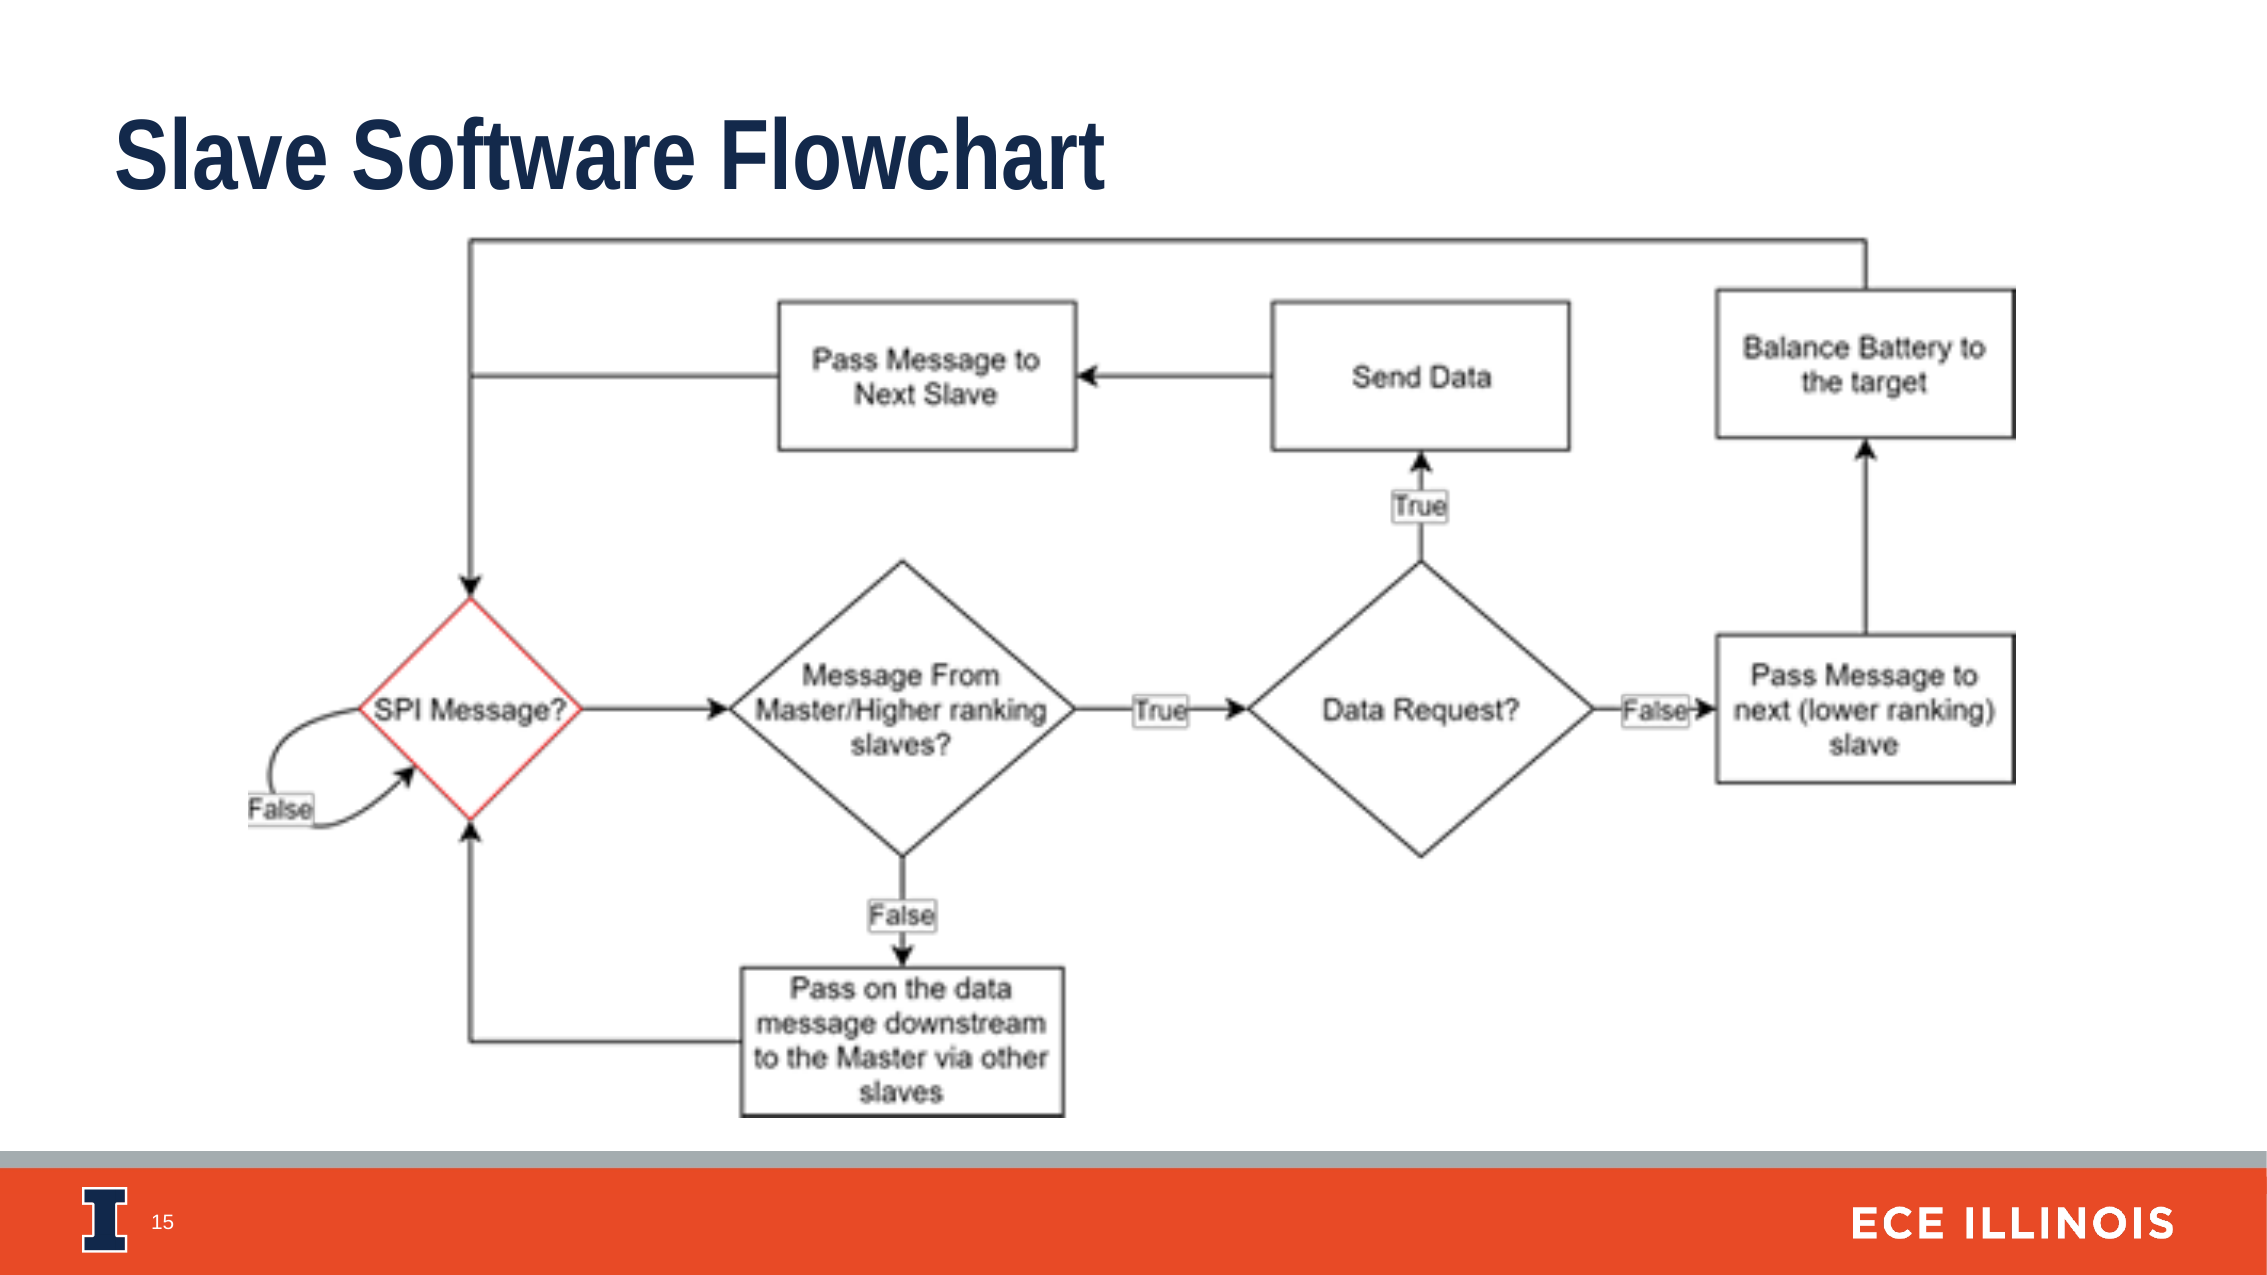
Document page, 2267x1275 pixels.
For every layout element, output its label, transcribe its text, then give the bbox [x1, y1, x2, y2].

picture [248, 223, 2016, 1118]
list Slave Software Flowchart [100, 81, 2173, 202]
picture [0, 1151, 2267, 1258]
slide_number 15 [136, 1187, 224, 1256]
picture [1853, 1206, 2173, 1239]
